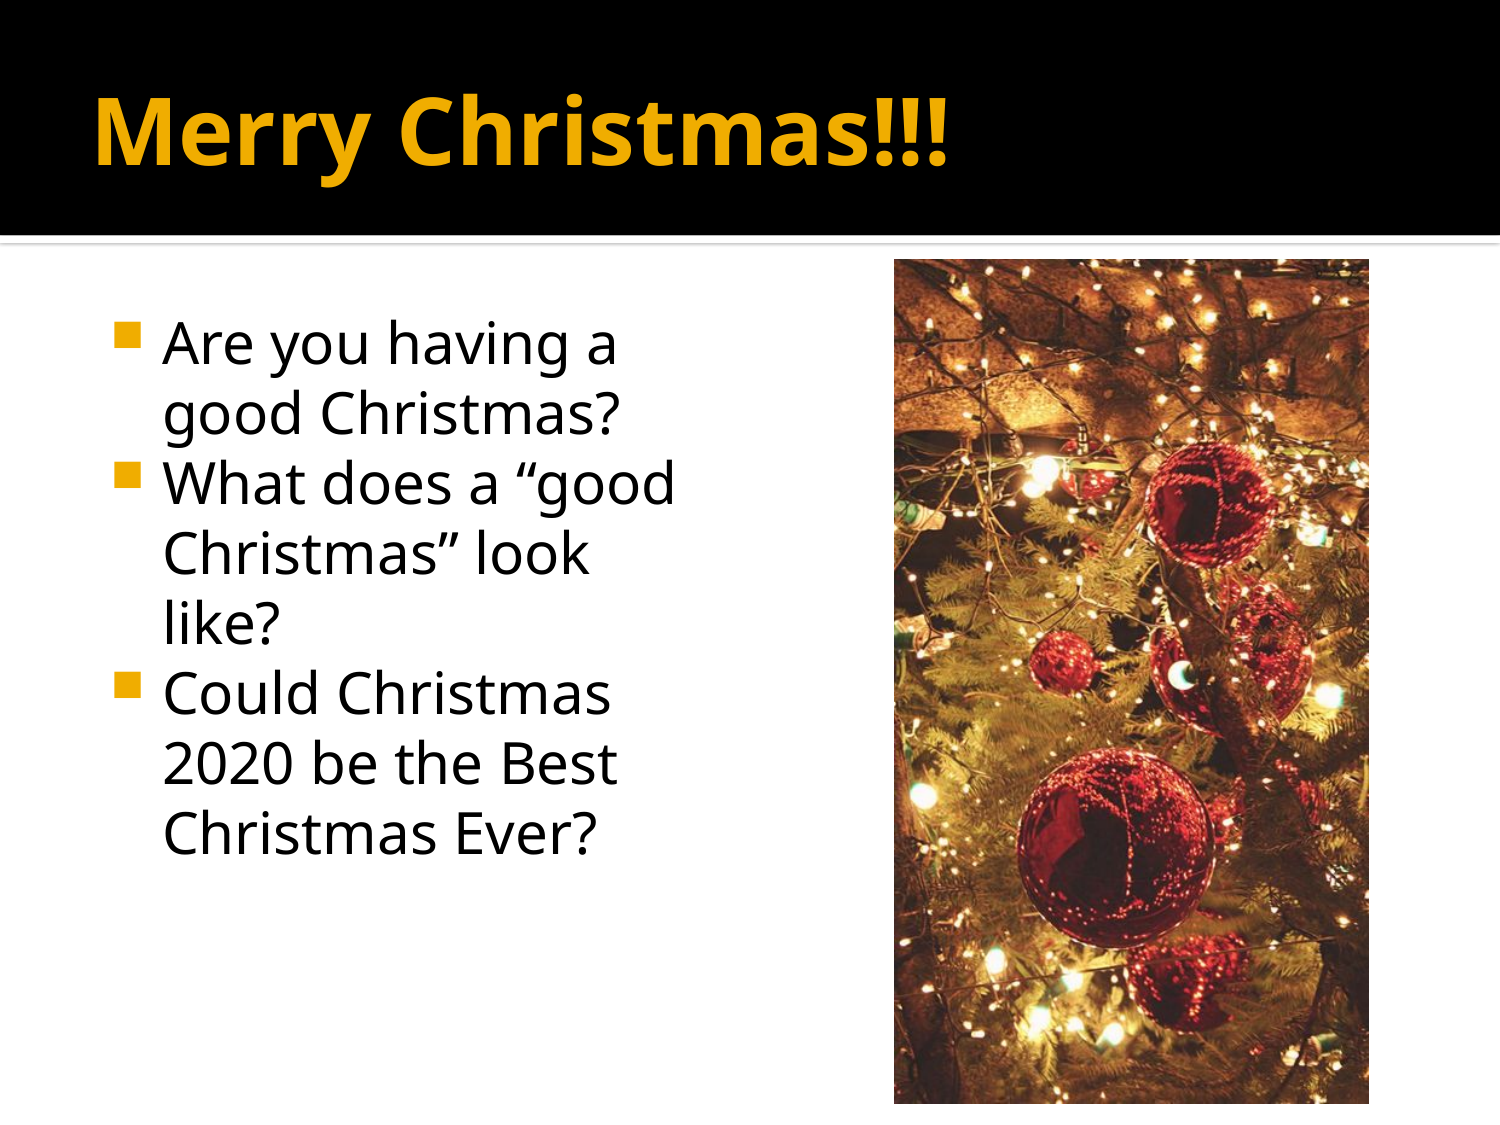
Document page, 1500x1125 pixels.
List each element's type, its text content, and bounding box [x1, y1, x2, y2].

title Merry Christmas!!! [75, 24, 1425, 231]
list Are you having a good Christmas? What does a “good Christmas” look like? Could Christmas 2020 be the Best Christmas Ever? [75, 291, 738, 1050]
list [762, 259, 1500, 1104]
